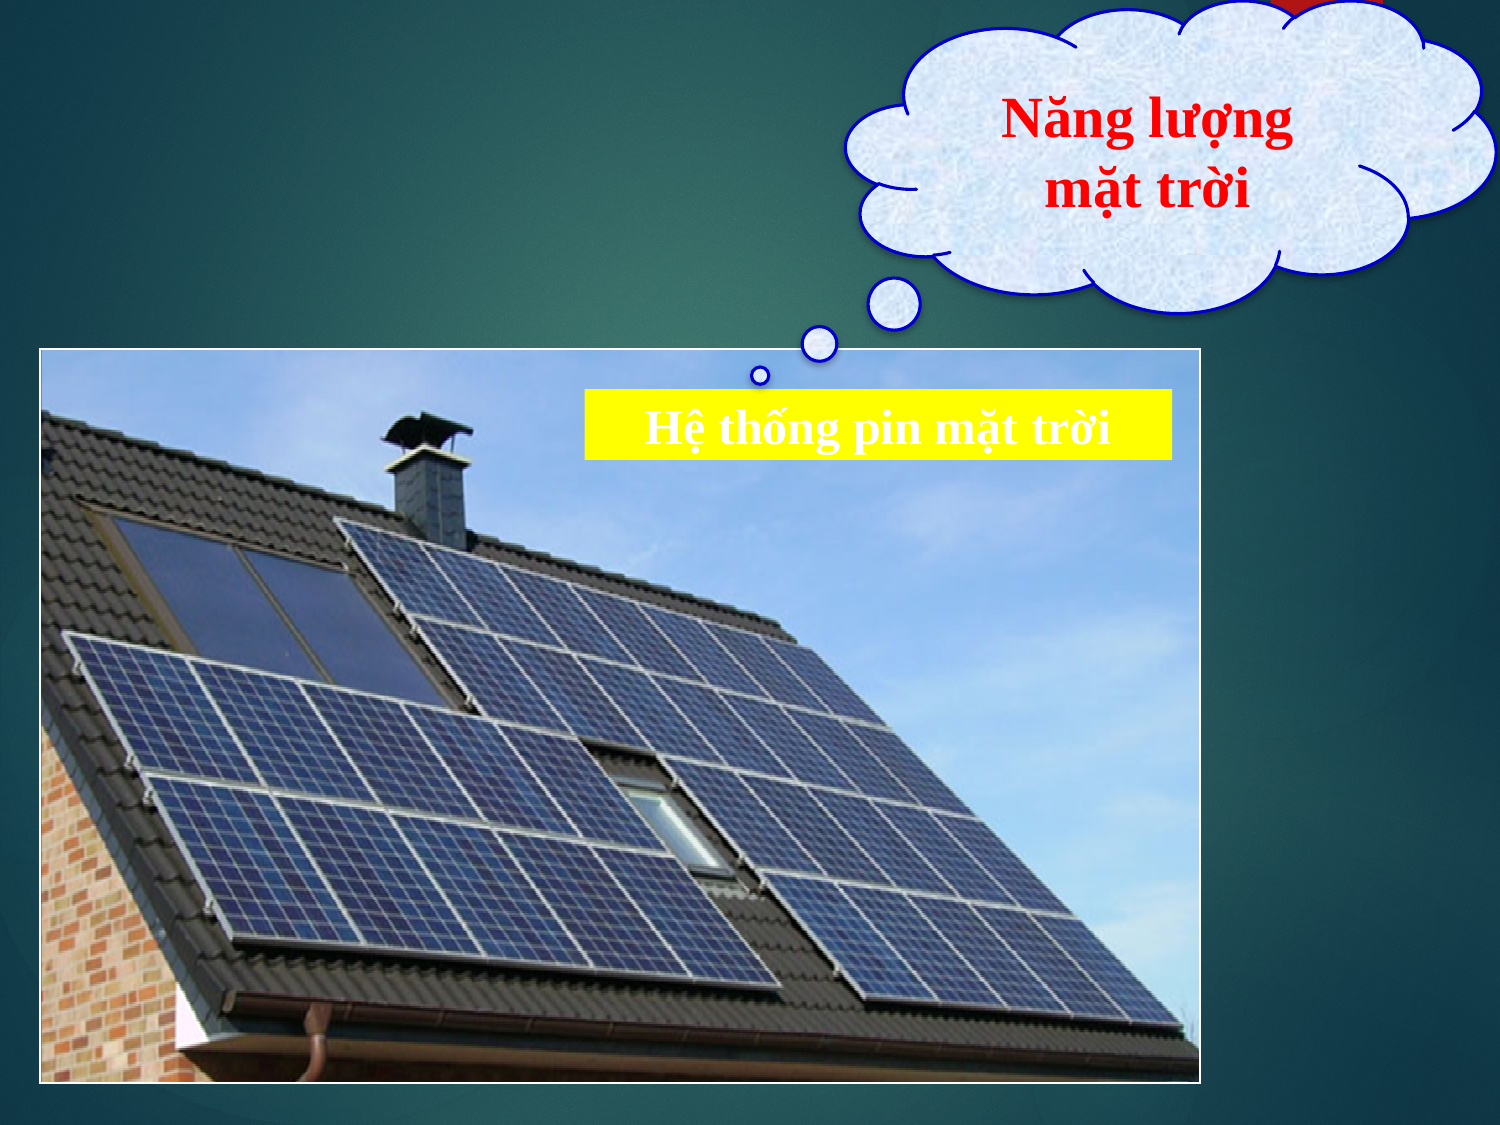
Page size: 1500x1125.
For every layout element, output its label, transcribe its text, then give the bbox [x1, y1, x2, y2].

picture [40, 349, 1200, 1083]
text_box Năng lượng mặt trời [843, 0, 1498, 316]
text_box Năng lượng mặt trời [866, 276, 922, 332]
text_box Năng lượng mặt trời [800, 325, 839, 348]
